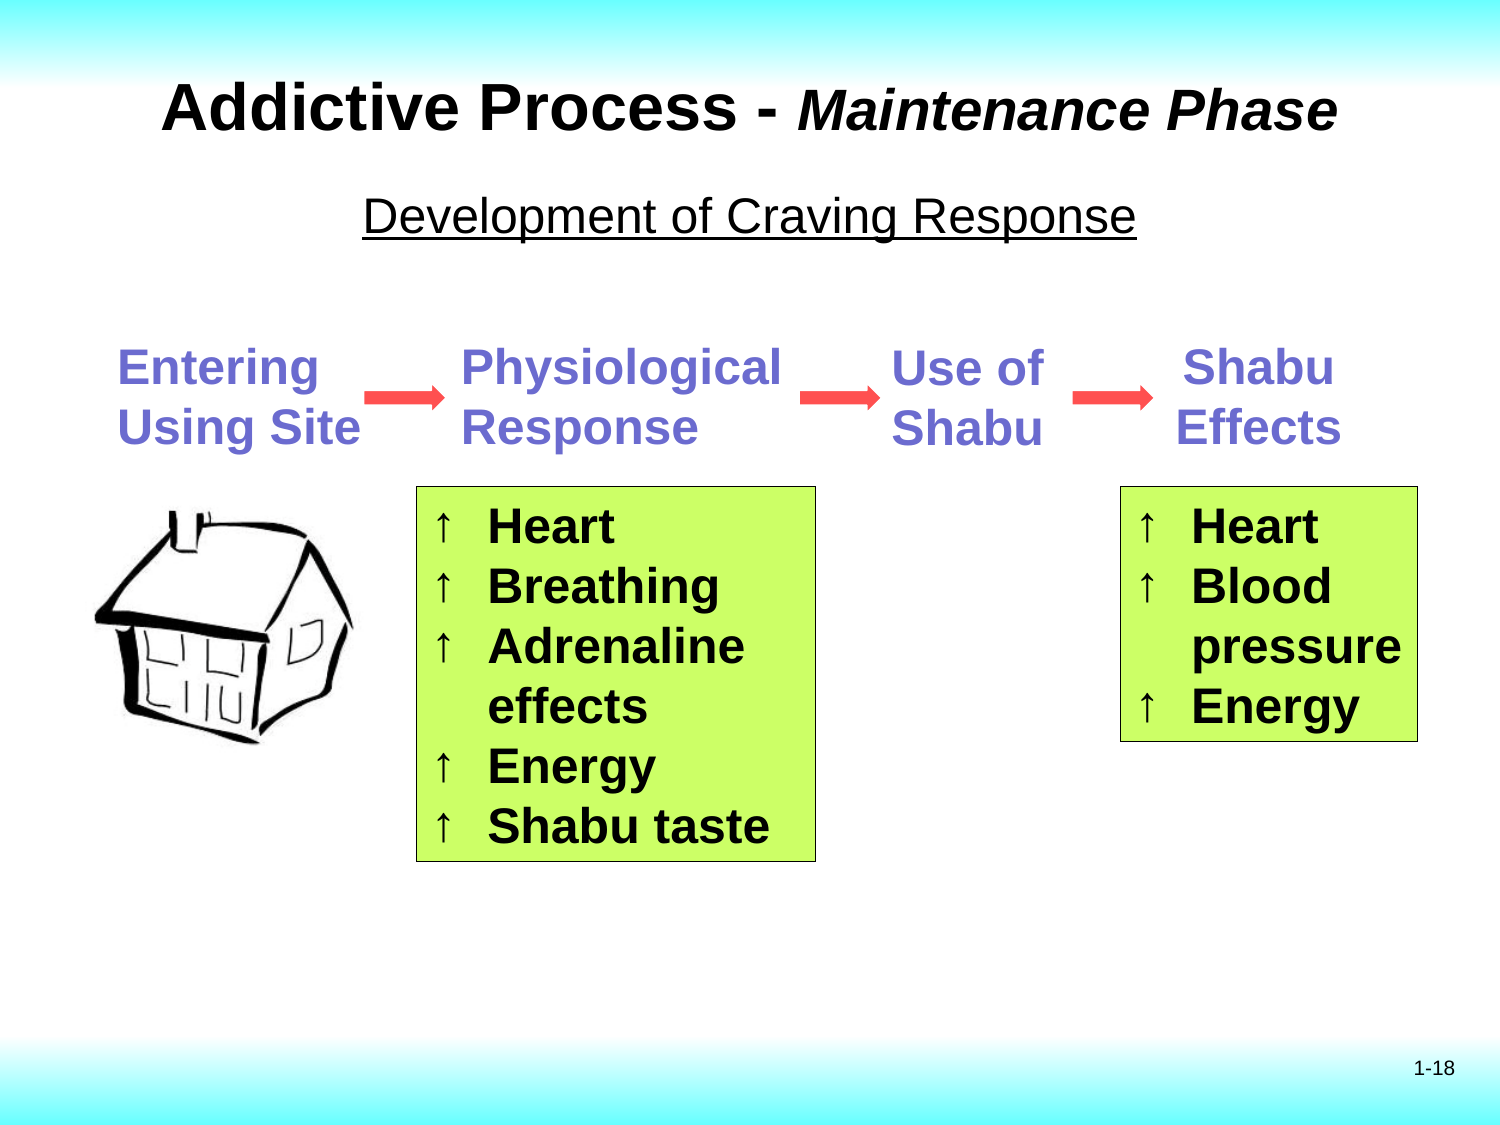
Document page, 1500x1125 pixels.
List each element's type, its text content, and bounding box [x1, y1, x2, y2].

picture [46, 486, 406, 773]
text_box Addictive Process - Maintenance Phase [118, 51, 1382, 158]
text_box [799, 382, 882, 413]
text_box Entering Using Site [102, 327, 380, 463]
text_box Physiological Response [446, 327, 816, 463]
slide_number 1-18 [1120, 1046, 1471, 1125]
text_box Use of Shabu [828, 328, 1107, 464]
text_box Heart Blood pressure Energy [1120, 486, 1418, 742]
text_box [1071, 382, 1155, 413]
text_box Shabu Effects [1120, 327, 1398, 463]
text_box Development of Craving Response [118, 168, 1382, 260]
text_box [363, 382, 447, 413]
text_box Heart Breathing Adrenaline effects Energy Shabu taste [416, 486, 816, 862]
